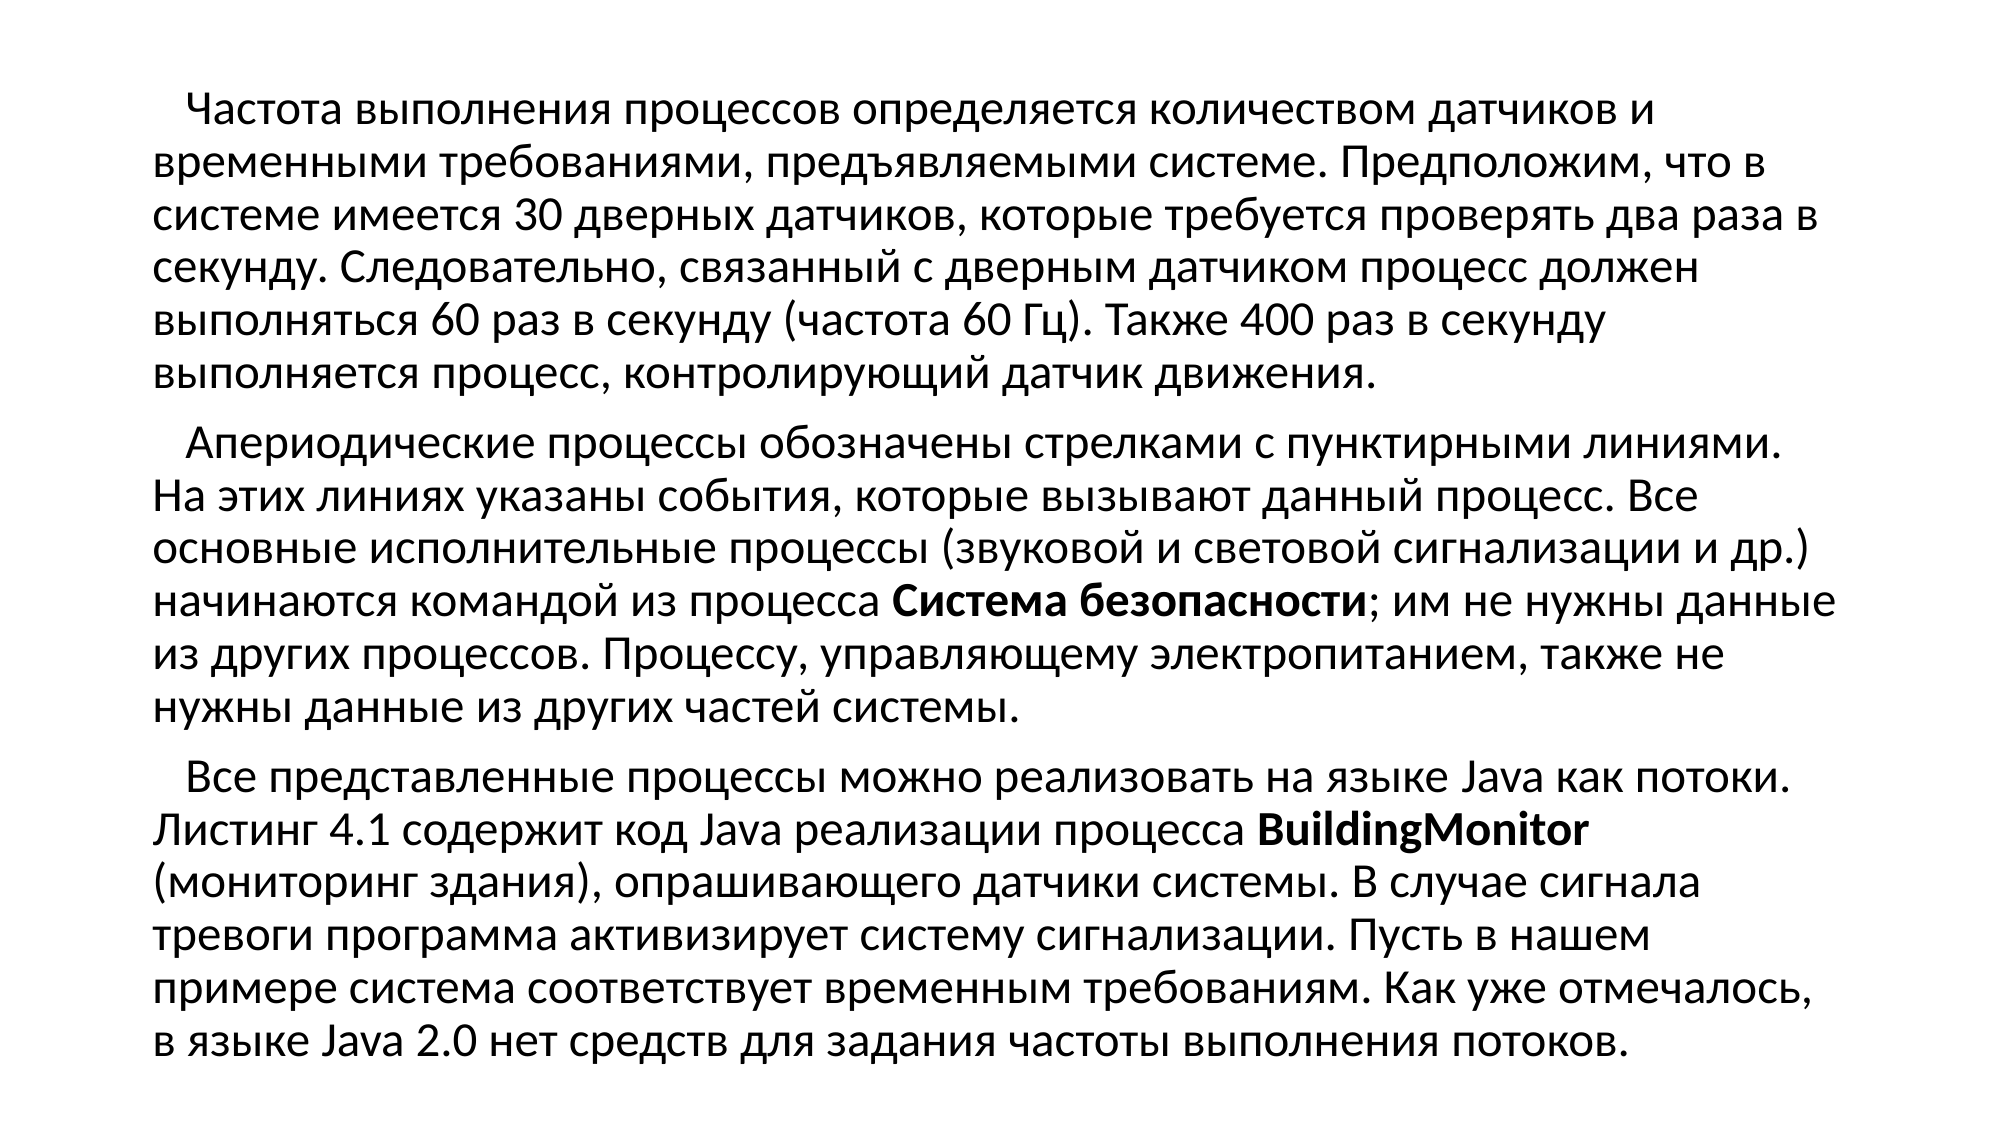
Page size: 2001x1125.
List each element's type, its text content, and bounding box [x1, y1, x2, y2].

list Частота выполнения процессов определяется количеством датчиков и временными требованиями, предъявляемыми системе. Предположим, что в системе имеется 30 дверных датчиков, которые требуется проверять два раза в секунду. Следовательно, связанный с дверным датчиком процесс должен выполняться 60 раз в секунду (частота 60 Гц). Также 400 раз в секунду выполняется процесс, контролирующий датчик движения. Апериодические процессы обозначены стрелками с пунктирными линиями. На этих линиях указаны события, которые вызывают данный процесс. Все основные исполнительные процессы (звуковой и световой сигнализации и др.) начинаются командой из процесса Система безопасности; им не нужны данные из других процессов. Процессу, управляющему электропитанием, также не нужны данные из других частей системы. Все представленные процессы можно реализовать на языке Java как потоки. Листинг 4.1 содержит код Java реализации процесса BuildingMonitor (мониторинг здания), опрашивающего датчики системы. В случае сигнала тревоги программа активизирует систему сигнализации. Пусть в нашем примере система соответствует временным требованиям. Как уже отмечалось, в языке Java 2.0 нет средств для задания частоты выполнения потоков. [137, 75, 1863, 1088]
